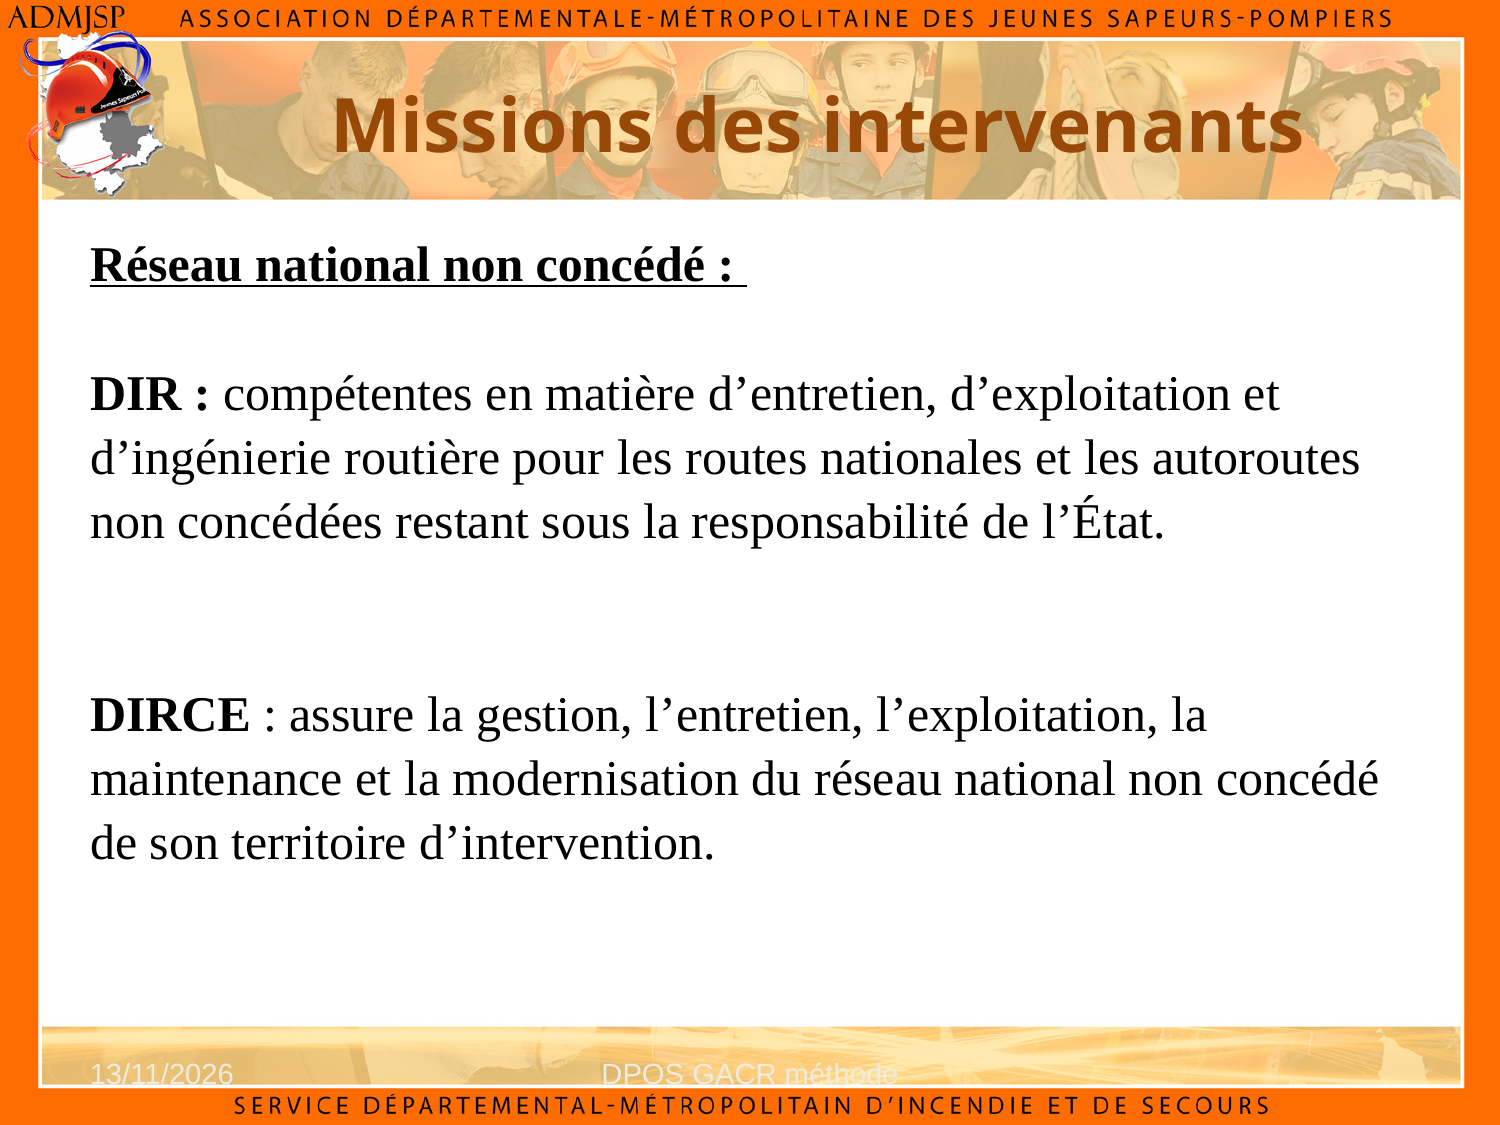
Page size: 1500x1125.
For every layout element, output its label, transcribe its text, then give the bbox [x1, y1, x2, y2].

text_box Missions des intervenants [183, 45, 1453, 200]
text_box 14/01/2025 [75, 1042, 425, 1103]
text_box DPOS GACR méthode [512, 1042, 988, 1103]
picture [0, 0, 1500, 1125]
title Réseau national non concédé : DIR : compétentes en matière d’entretien, d’exploitation et d’ingénierie routière pour les routes nationales et les autoroutes non concédées restant sous la responsabilité de l’État. DIRCE : assure la gestion, l’entretien, l’exploitation, la maintenance et la modernisation du réseau national non concédé de son territoire d’intervention. [75, 220, 1447, 882]
